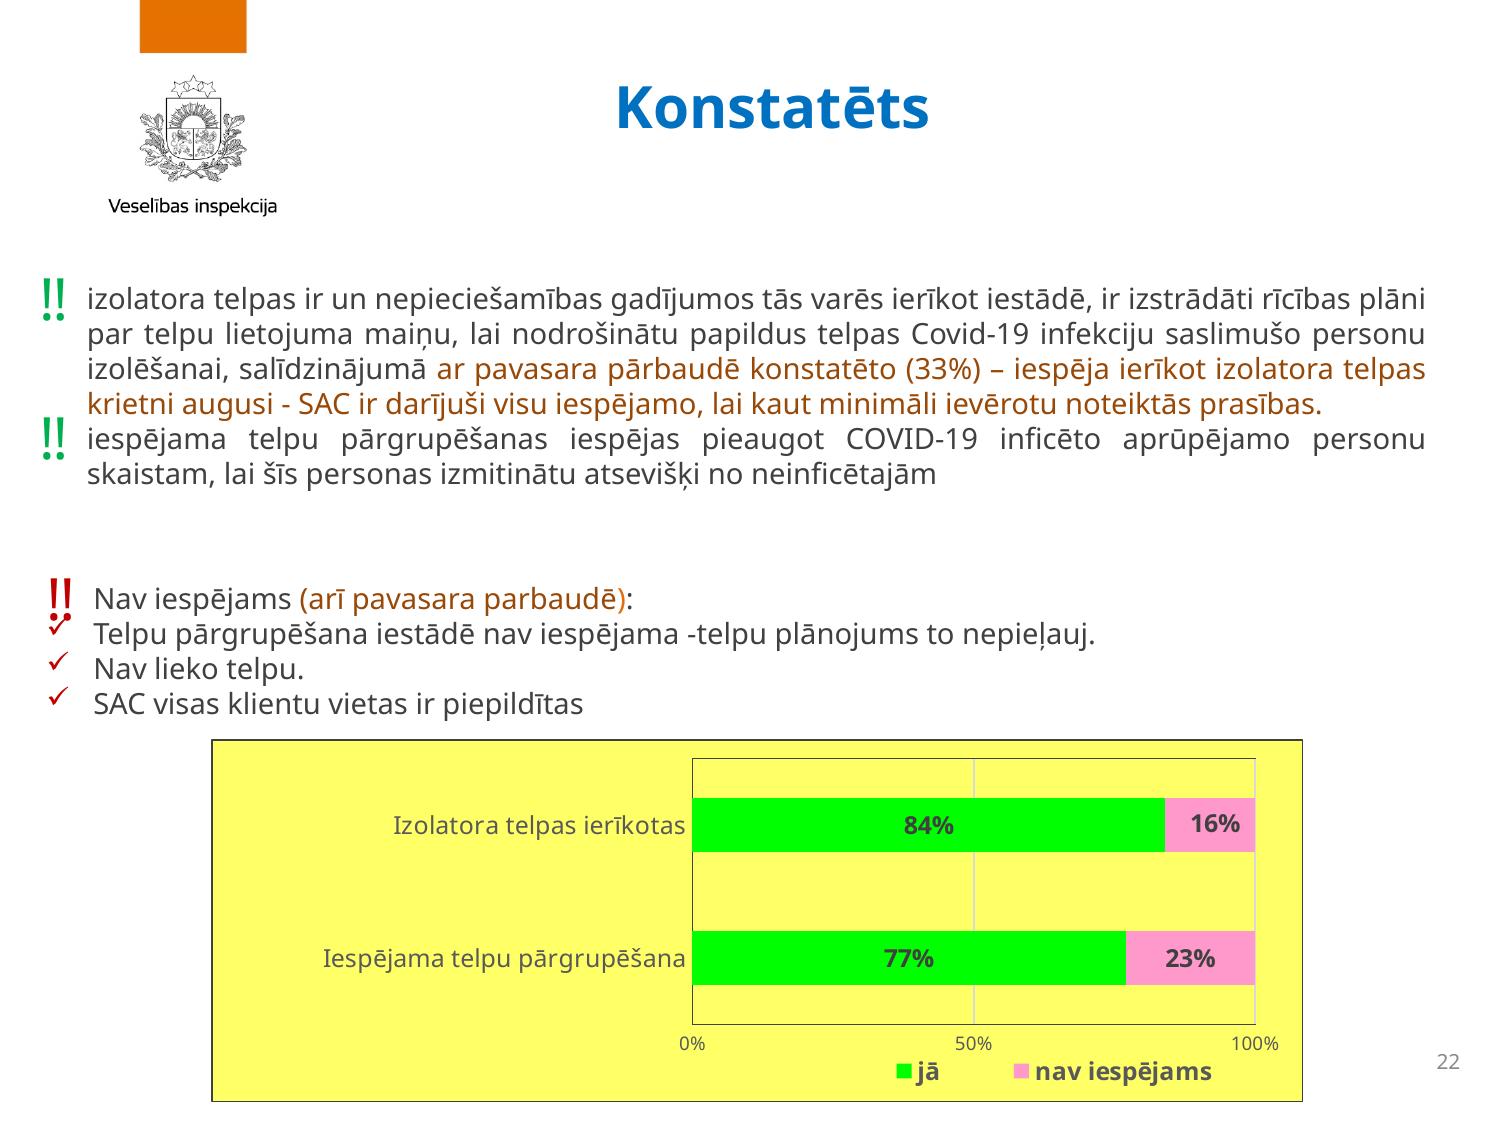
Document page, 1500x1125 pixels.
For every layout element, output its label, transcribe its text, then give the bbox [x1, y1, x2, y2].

slide_number 22 [1400, 1037, 1476, 1088]
text_box Nav iespējams (arī pavasara parbaudē): Telpu pārgrupēšana iestādē nav iespējama -telpu plānojums to nepieļauj. Nav lieko telpu. SAC visas klientu vietas ir piepildītas [31, 572, 1436, 728]
text_box Konstatēts [599, 63, 946, 148]
text_box izolatora telpas ir un nepieciešamības gadījumos tās varēs ierīkot iestādē, ir izstrādāti rīcības plāni par telpu lietojuma maiņu, lai nodrošinātu papildus telpas Covid-19 infekciju saslimušo personu izolēšanai, salīdzinājumā ar pavasara pārbaudē konstatēto (33%) – iespēja ierīkot izolatora telpas krietni augusi - SAC ir darījuši visu iespējamo, lai kaut minimāli ievērotu noteiktās prasības. iespējama telpu pārgrupēšanas iespējas pieaugot COVID-19 inficēto aprūpējamo personu skaistam, lai šīs personas izmitinātu atsevišķi no neinficētajām [25, 272, 1443, 498]
picture [48, 0, 338, 272]
chart [211, 739, 1304, 1103]
